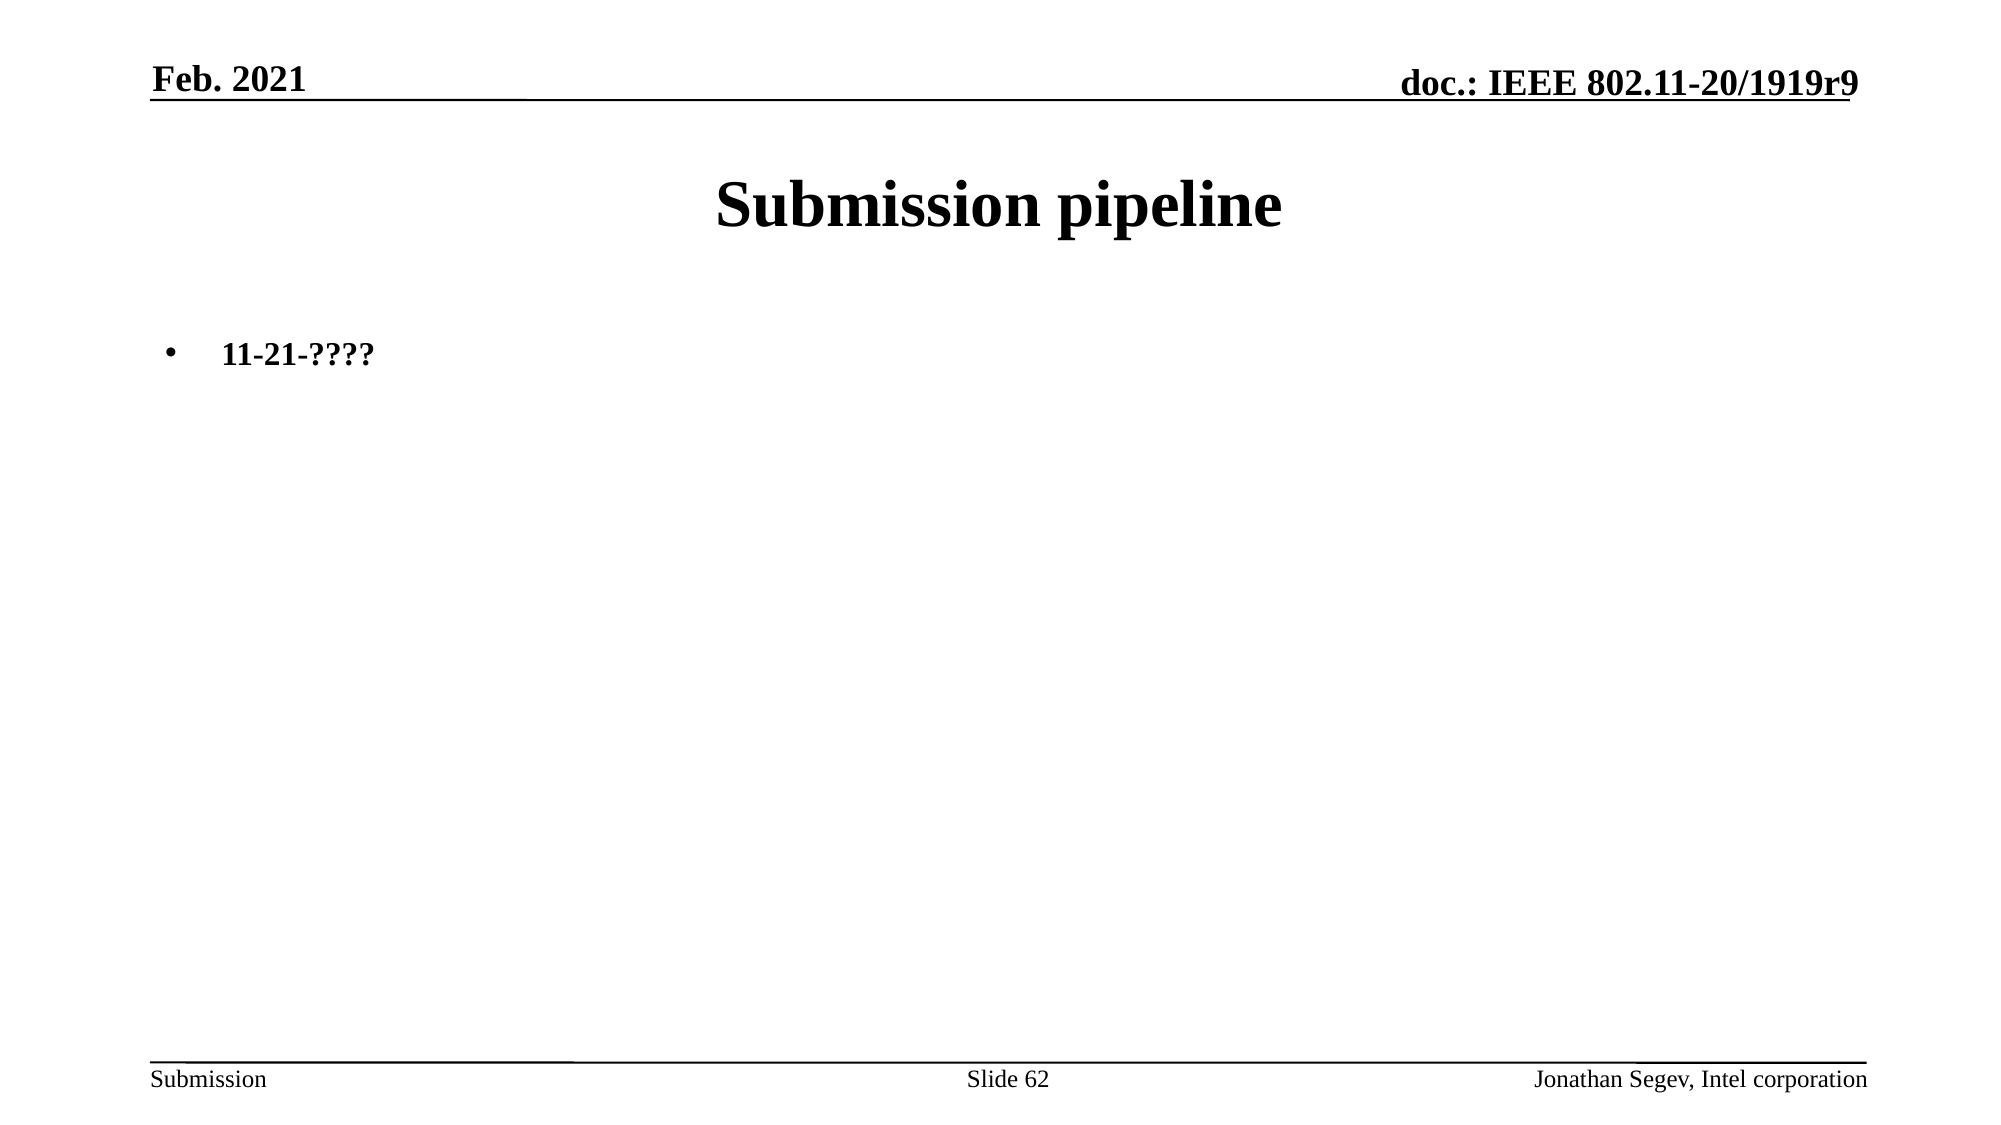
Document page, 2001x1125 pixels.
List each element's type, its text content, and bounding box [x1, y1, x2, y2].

footer Jonathan Segev, Intel corporation [1171, 1061, 1869, 1093]
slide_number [152, 54, 563, 100]
slide_number Slide 62 [950, 1061, 1067, 1123]
list 11-21-???? [149, 324, 1850, 1000]
title Submission pipeline [149, 112, 1850, 288]
